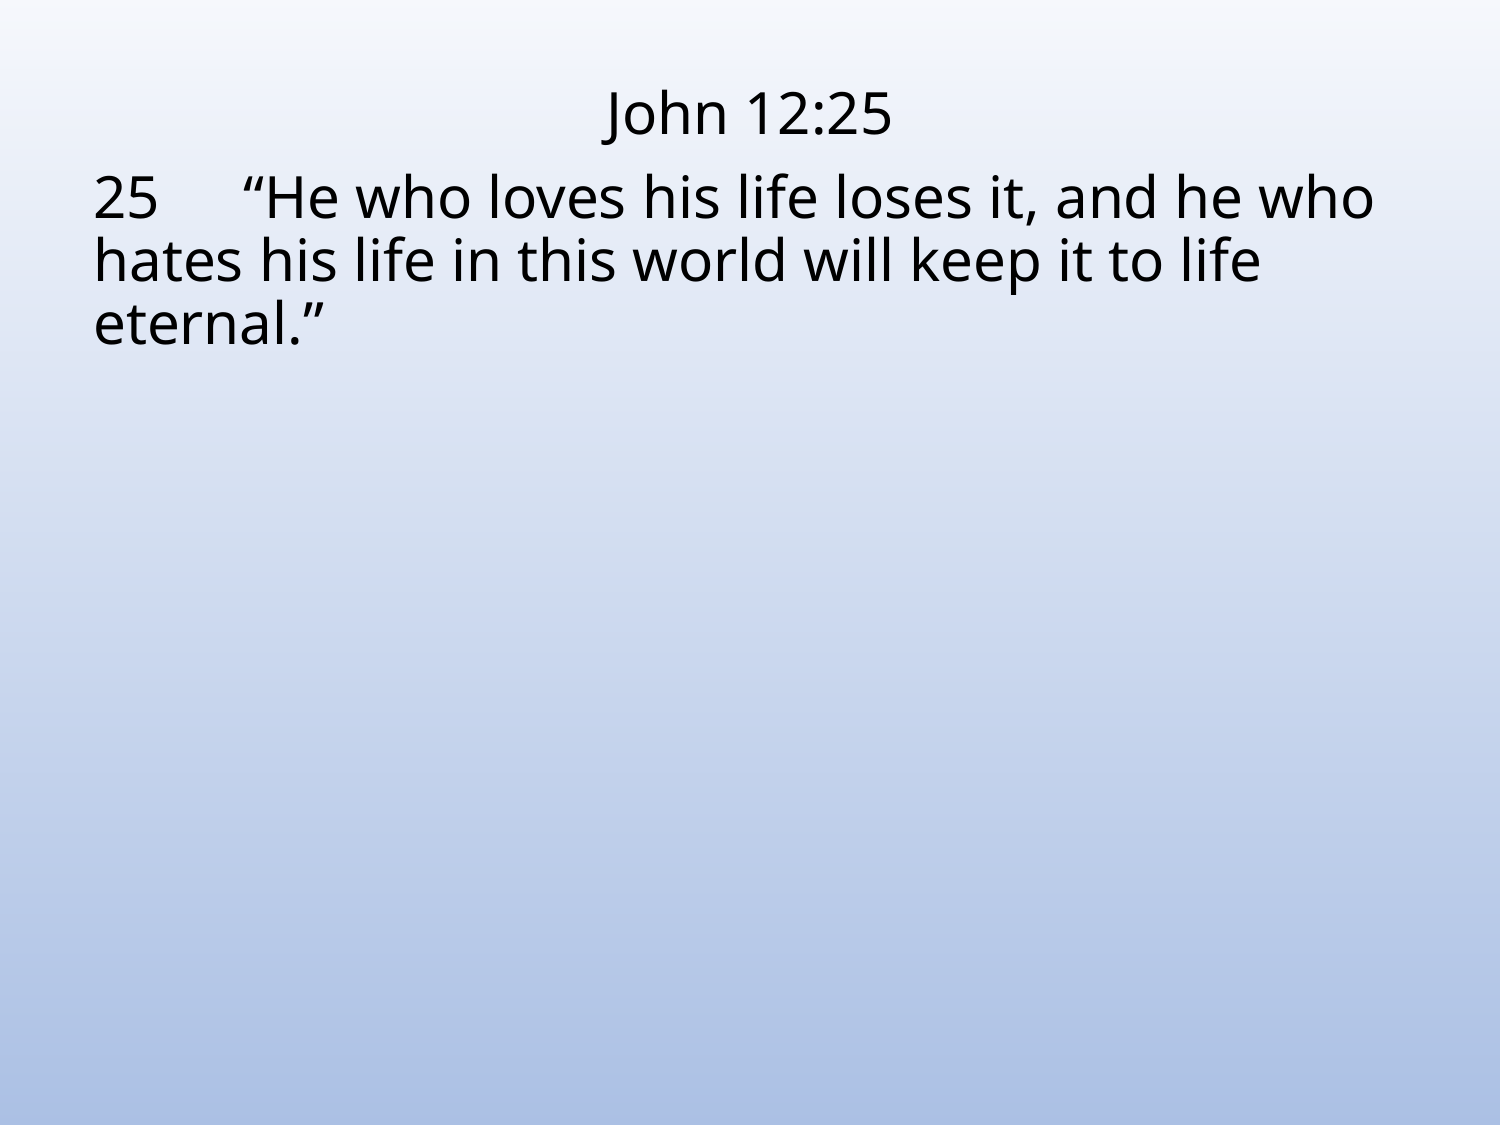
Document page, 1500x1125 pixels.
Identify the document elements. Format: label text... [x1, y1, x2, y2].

list John 12:25 25 “He who loves his life loses it, and he who hates his life in this world will keep it to life eternal.” [78, 77, 1422, 1074]
